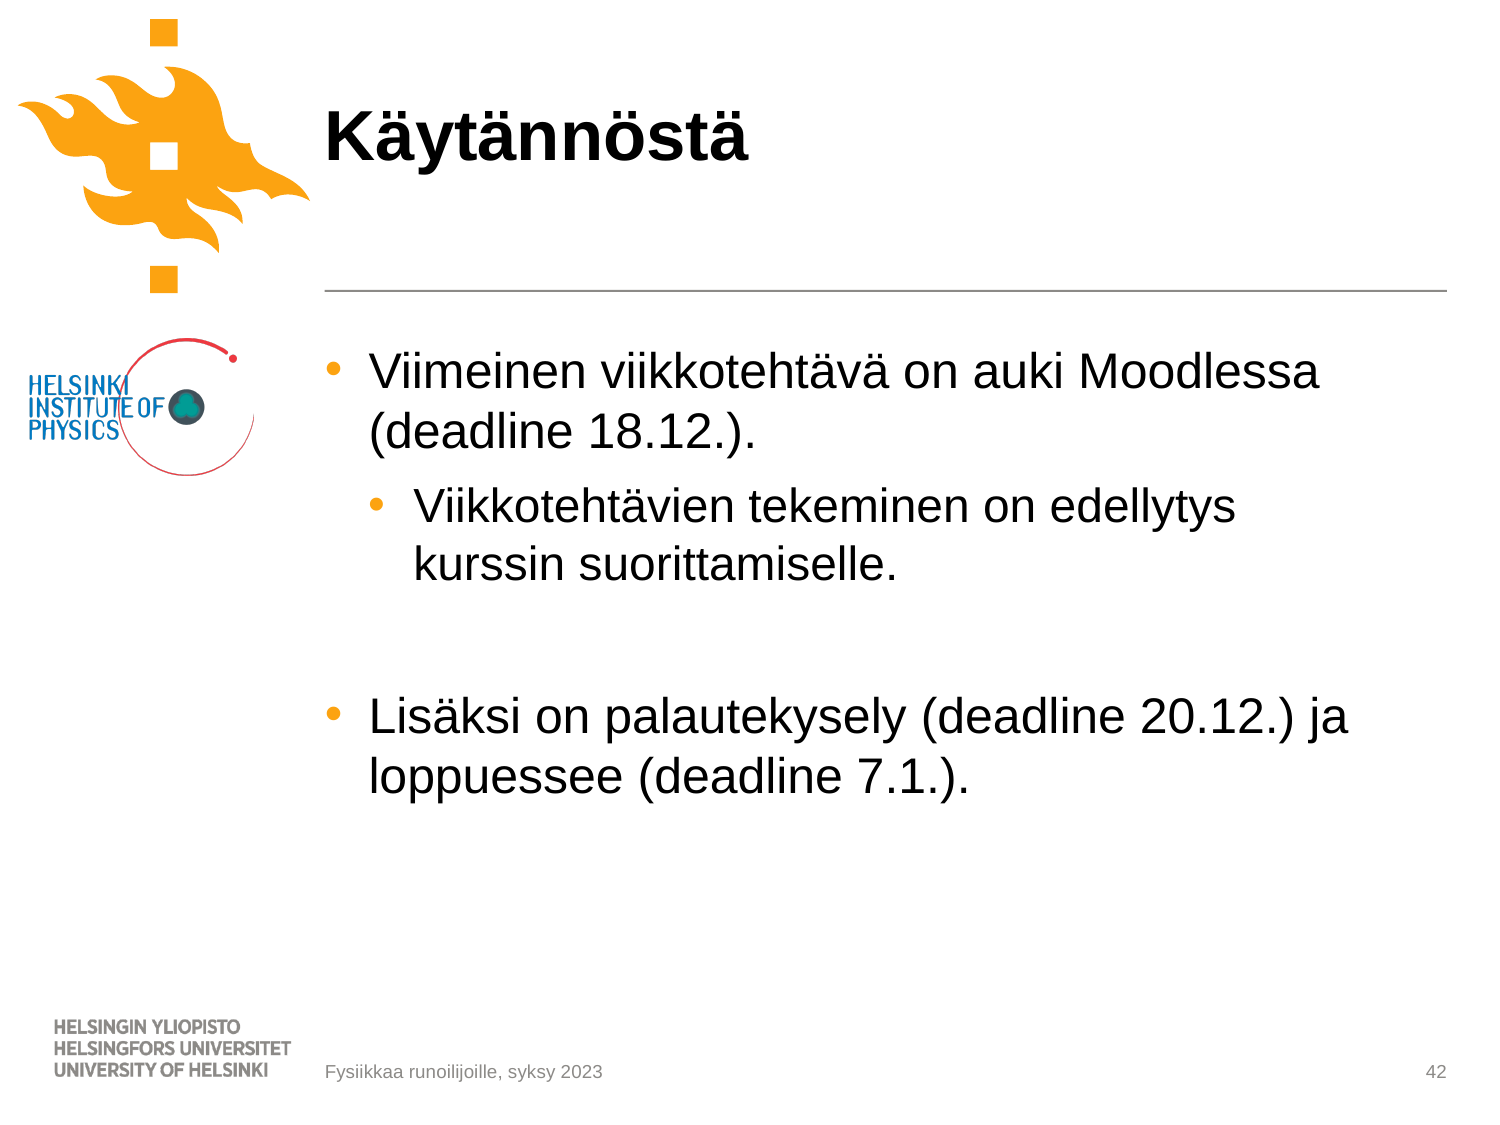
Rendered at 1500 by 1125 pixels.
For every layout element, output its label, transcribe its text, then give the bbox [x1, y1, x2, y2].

list Viimeinen viikkotehtävä on auki Moodlessa (deadline 18.12.). Viikkotehtävien tekeminen on edellytys kurssin suorittamiselle. Lisäksi on palautekysely (deadline 20.12.) ja loppuessee (deadline 7.1.). [324, 338, 1376, 1059]
picture [53, 1017, 292, 1079]
slide_number 42 [1376, 1011, 1447, 1083]
footer Fysiikkaa runoilijoille, syksy 2023 [324, 1064, 1069, 1083]
title Käytännöstä [324, 90, 1447, 279]
